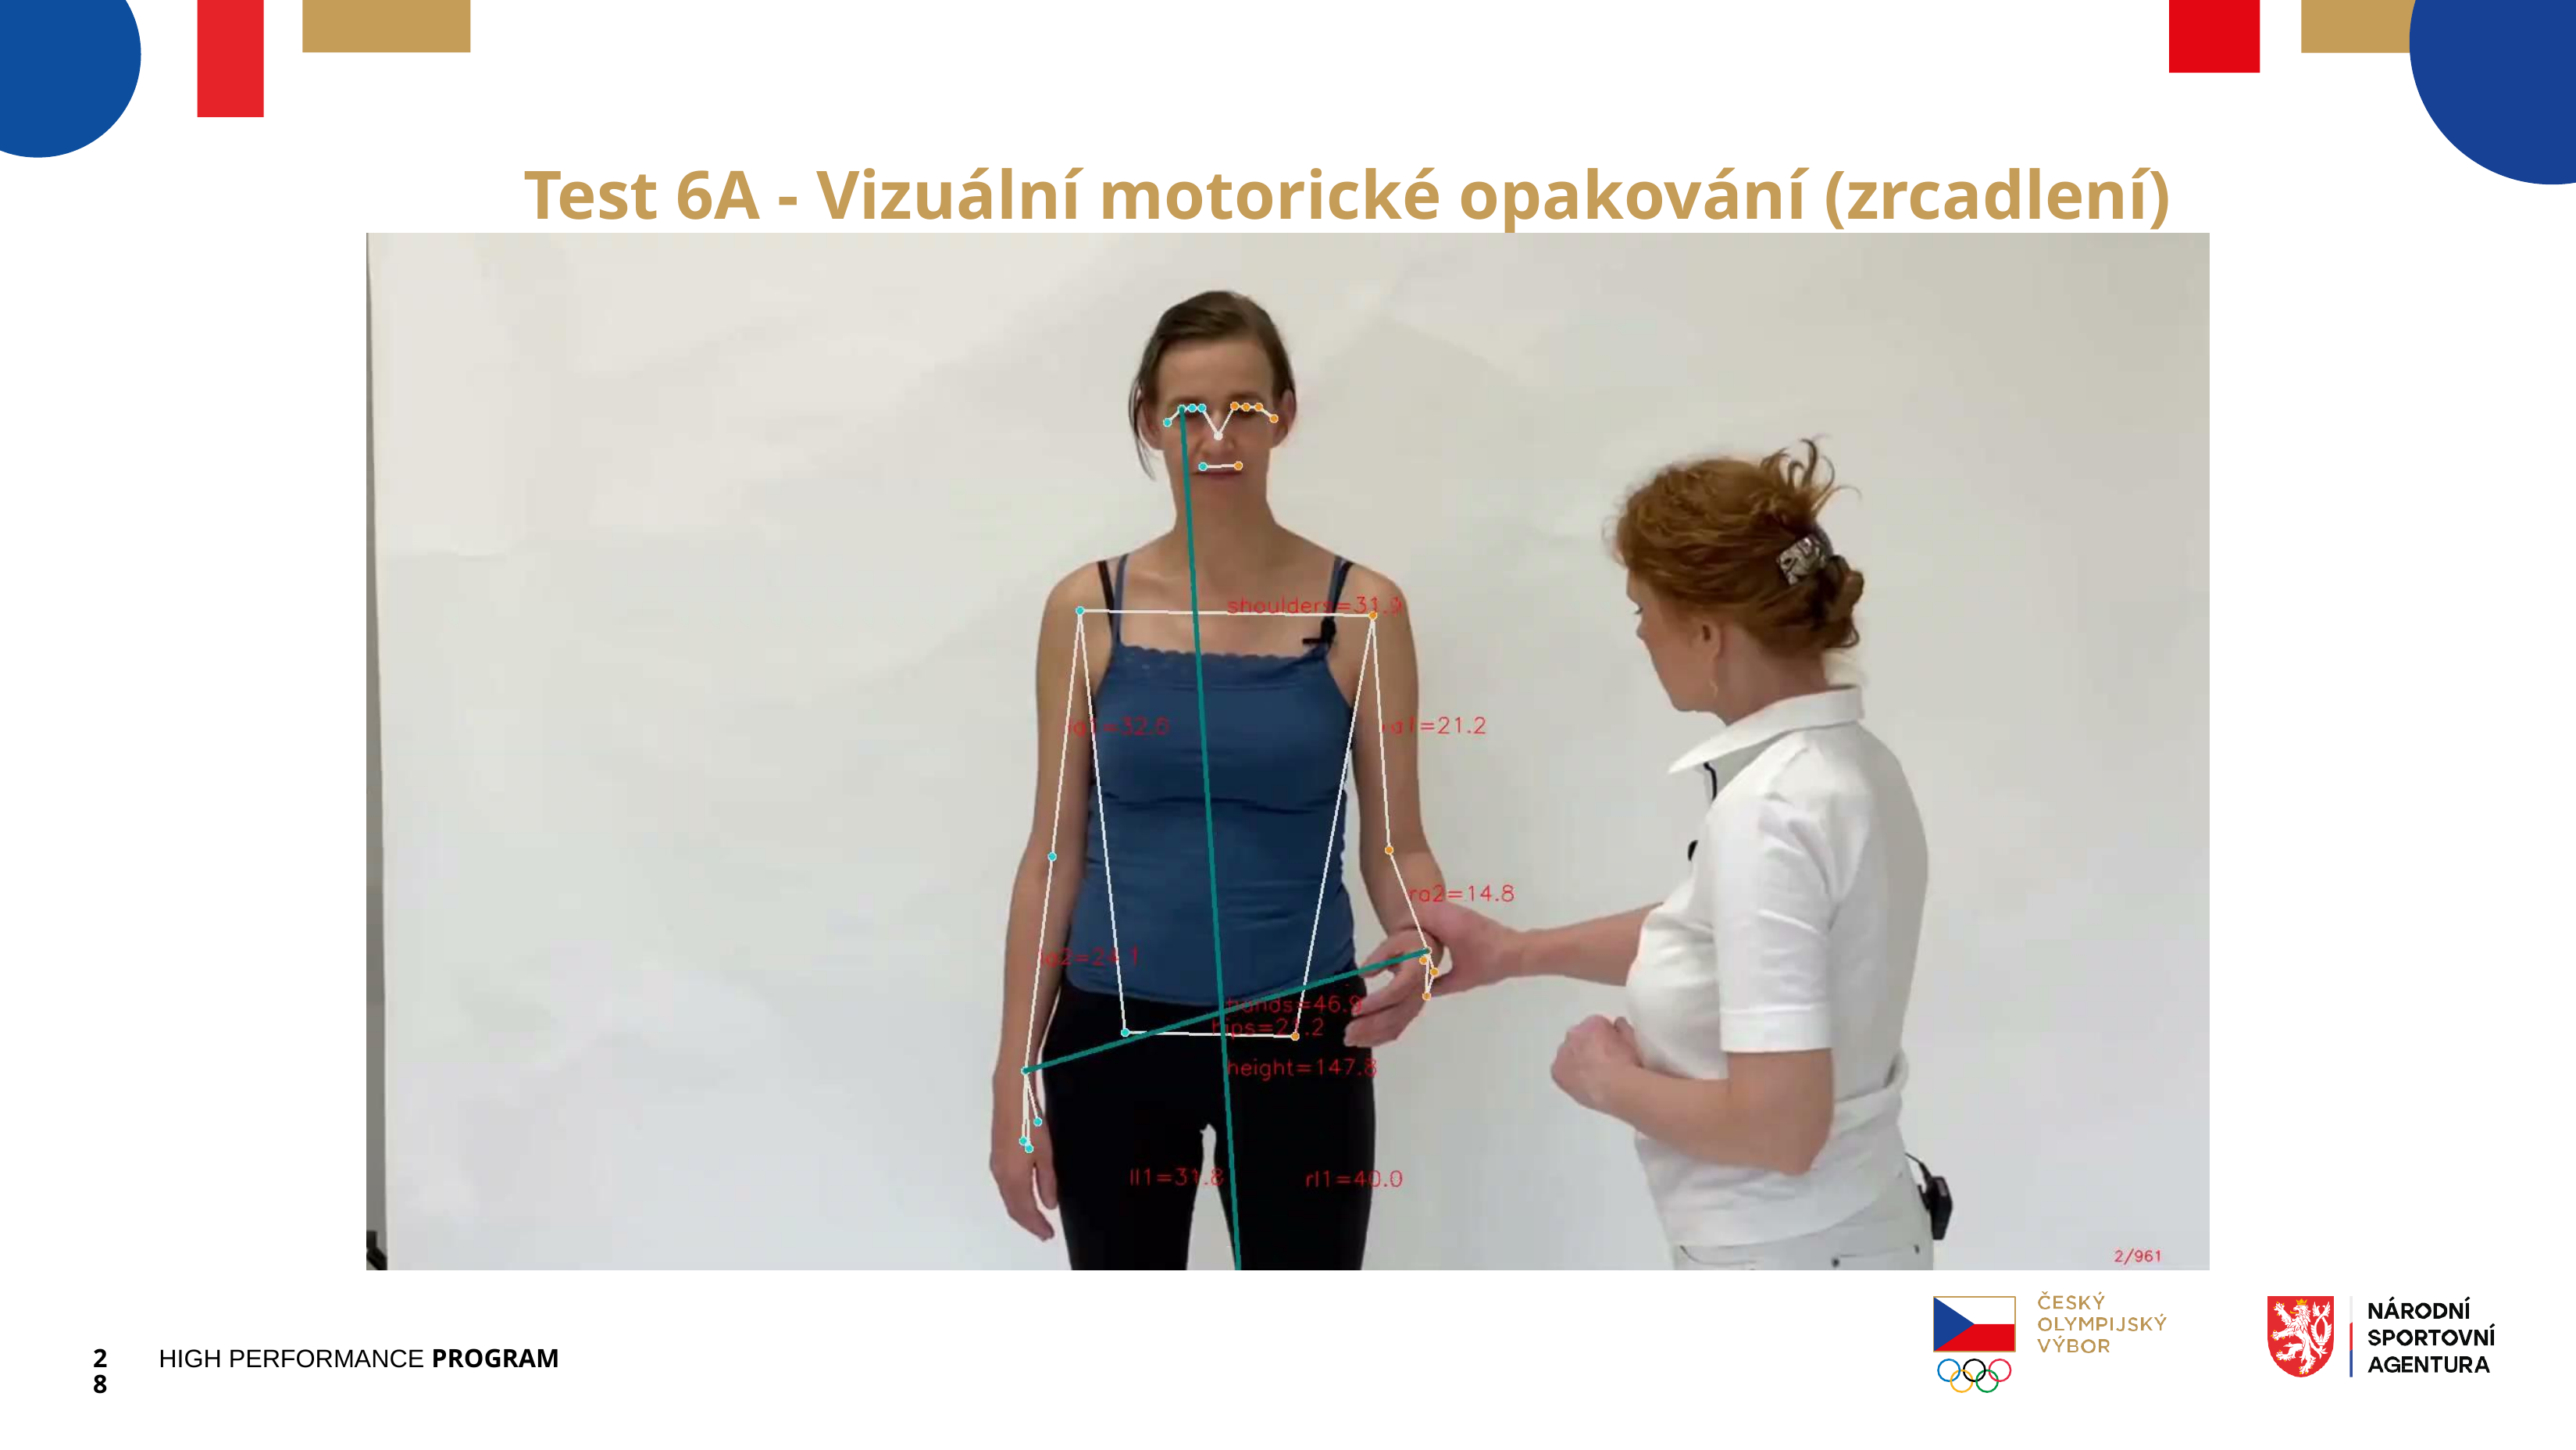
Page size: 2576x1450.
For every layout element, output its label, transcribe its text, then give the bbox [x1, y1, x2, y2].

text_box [2038, 1291, 2105, 1309]
text_box [2384, 1302, 2400, 1319]
text_box [2490, 1330, 2494, 1346]
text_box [2037, 1313, 2167, 1353]
text_box [2169, 0, 2260, 73]
picture [2267, 1295, 2334, 1377]
text_box [2489, 1323, 2496, 1329]
title Test 6A - Vizuální motorické opakování (zrcadlení) [360, 105, 2280, 395]
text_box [2349, 1295, 2353, 1378]
text_box [2401, 1302, 2432, 1320]
text_box [2433, 1302, 2448, 1319]
text_box [2382, 1330, 2396, 1346]
text_box [2464, 1296, 2471, 1302]
text_box [2442, 1329, 2458, 1346]
slide_number 28 [90, 1340, 118, 1450]
text_box [0, 0, 141, 158]
text_box [302, 0, 471, 53]
text_box [2389, 1296, 2395, 1302]
text_box [2428, 1330, 2441, 1346]
text_box [2474, 1330, 2489, 1346]
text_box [2301, 0, 2576, 185]
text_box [2367, 1355, 2490, 1373]
picture [366, 233, 2210, 1271]
text_box [197, 0, 264, 117]
text_box [2396, 1329, 2414, 1346]
text_box [2449, 1302, 2464, 1319]
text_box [1936, 1358, 2012, 1394]
footer HIGH PERFORMANCE PROGRAM [157, 1340, 655, 1450]
text_box [2368, 1302, 2382, 1319]
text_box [1933, 1296, 2016, 1352]
text_box [2458, 1330, 2473, 1346]
text_box [2465, 1302, 2469, 1319]
text_box [2367, 1329, 2382, 1346]
text_box [2415, 1330, 2428, 1346]
